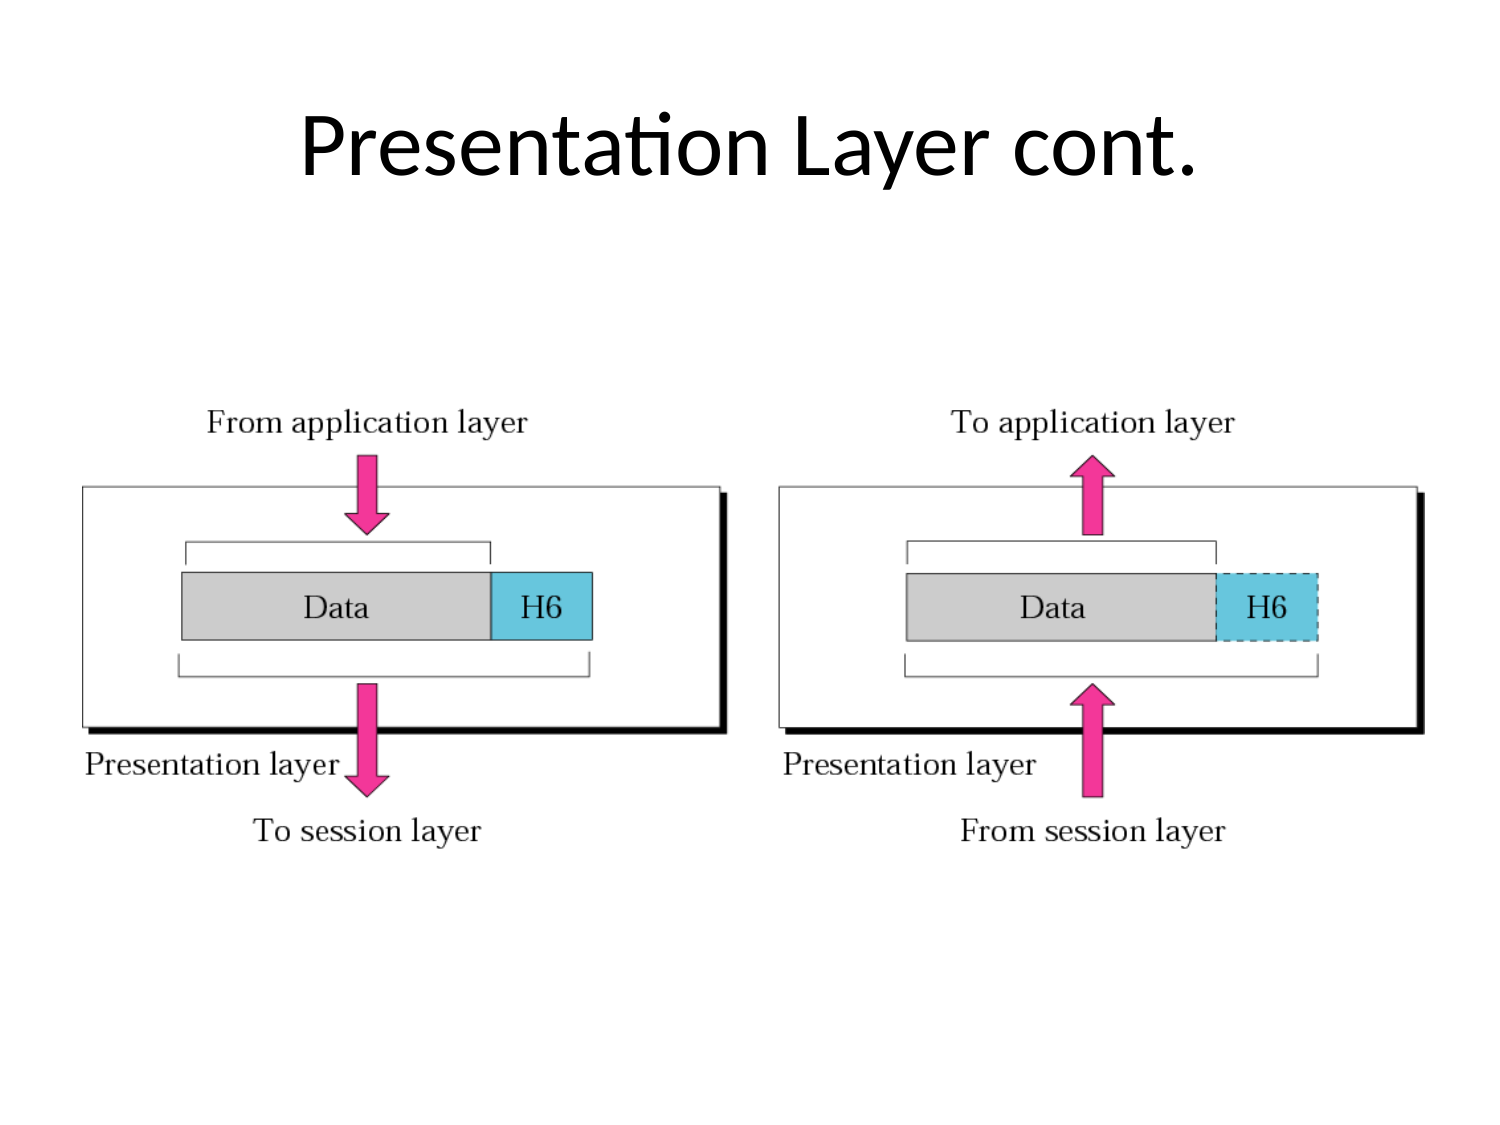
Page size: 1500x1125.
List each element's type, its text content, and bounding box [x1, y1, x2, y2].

title Presentation Layer cont. [75, 45, 1425, 233]
picture [82, 404, 1426, 851]
